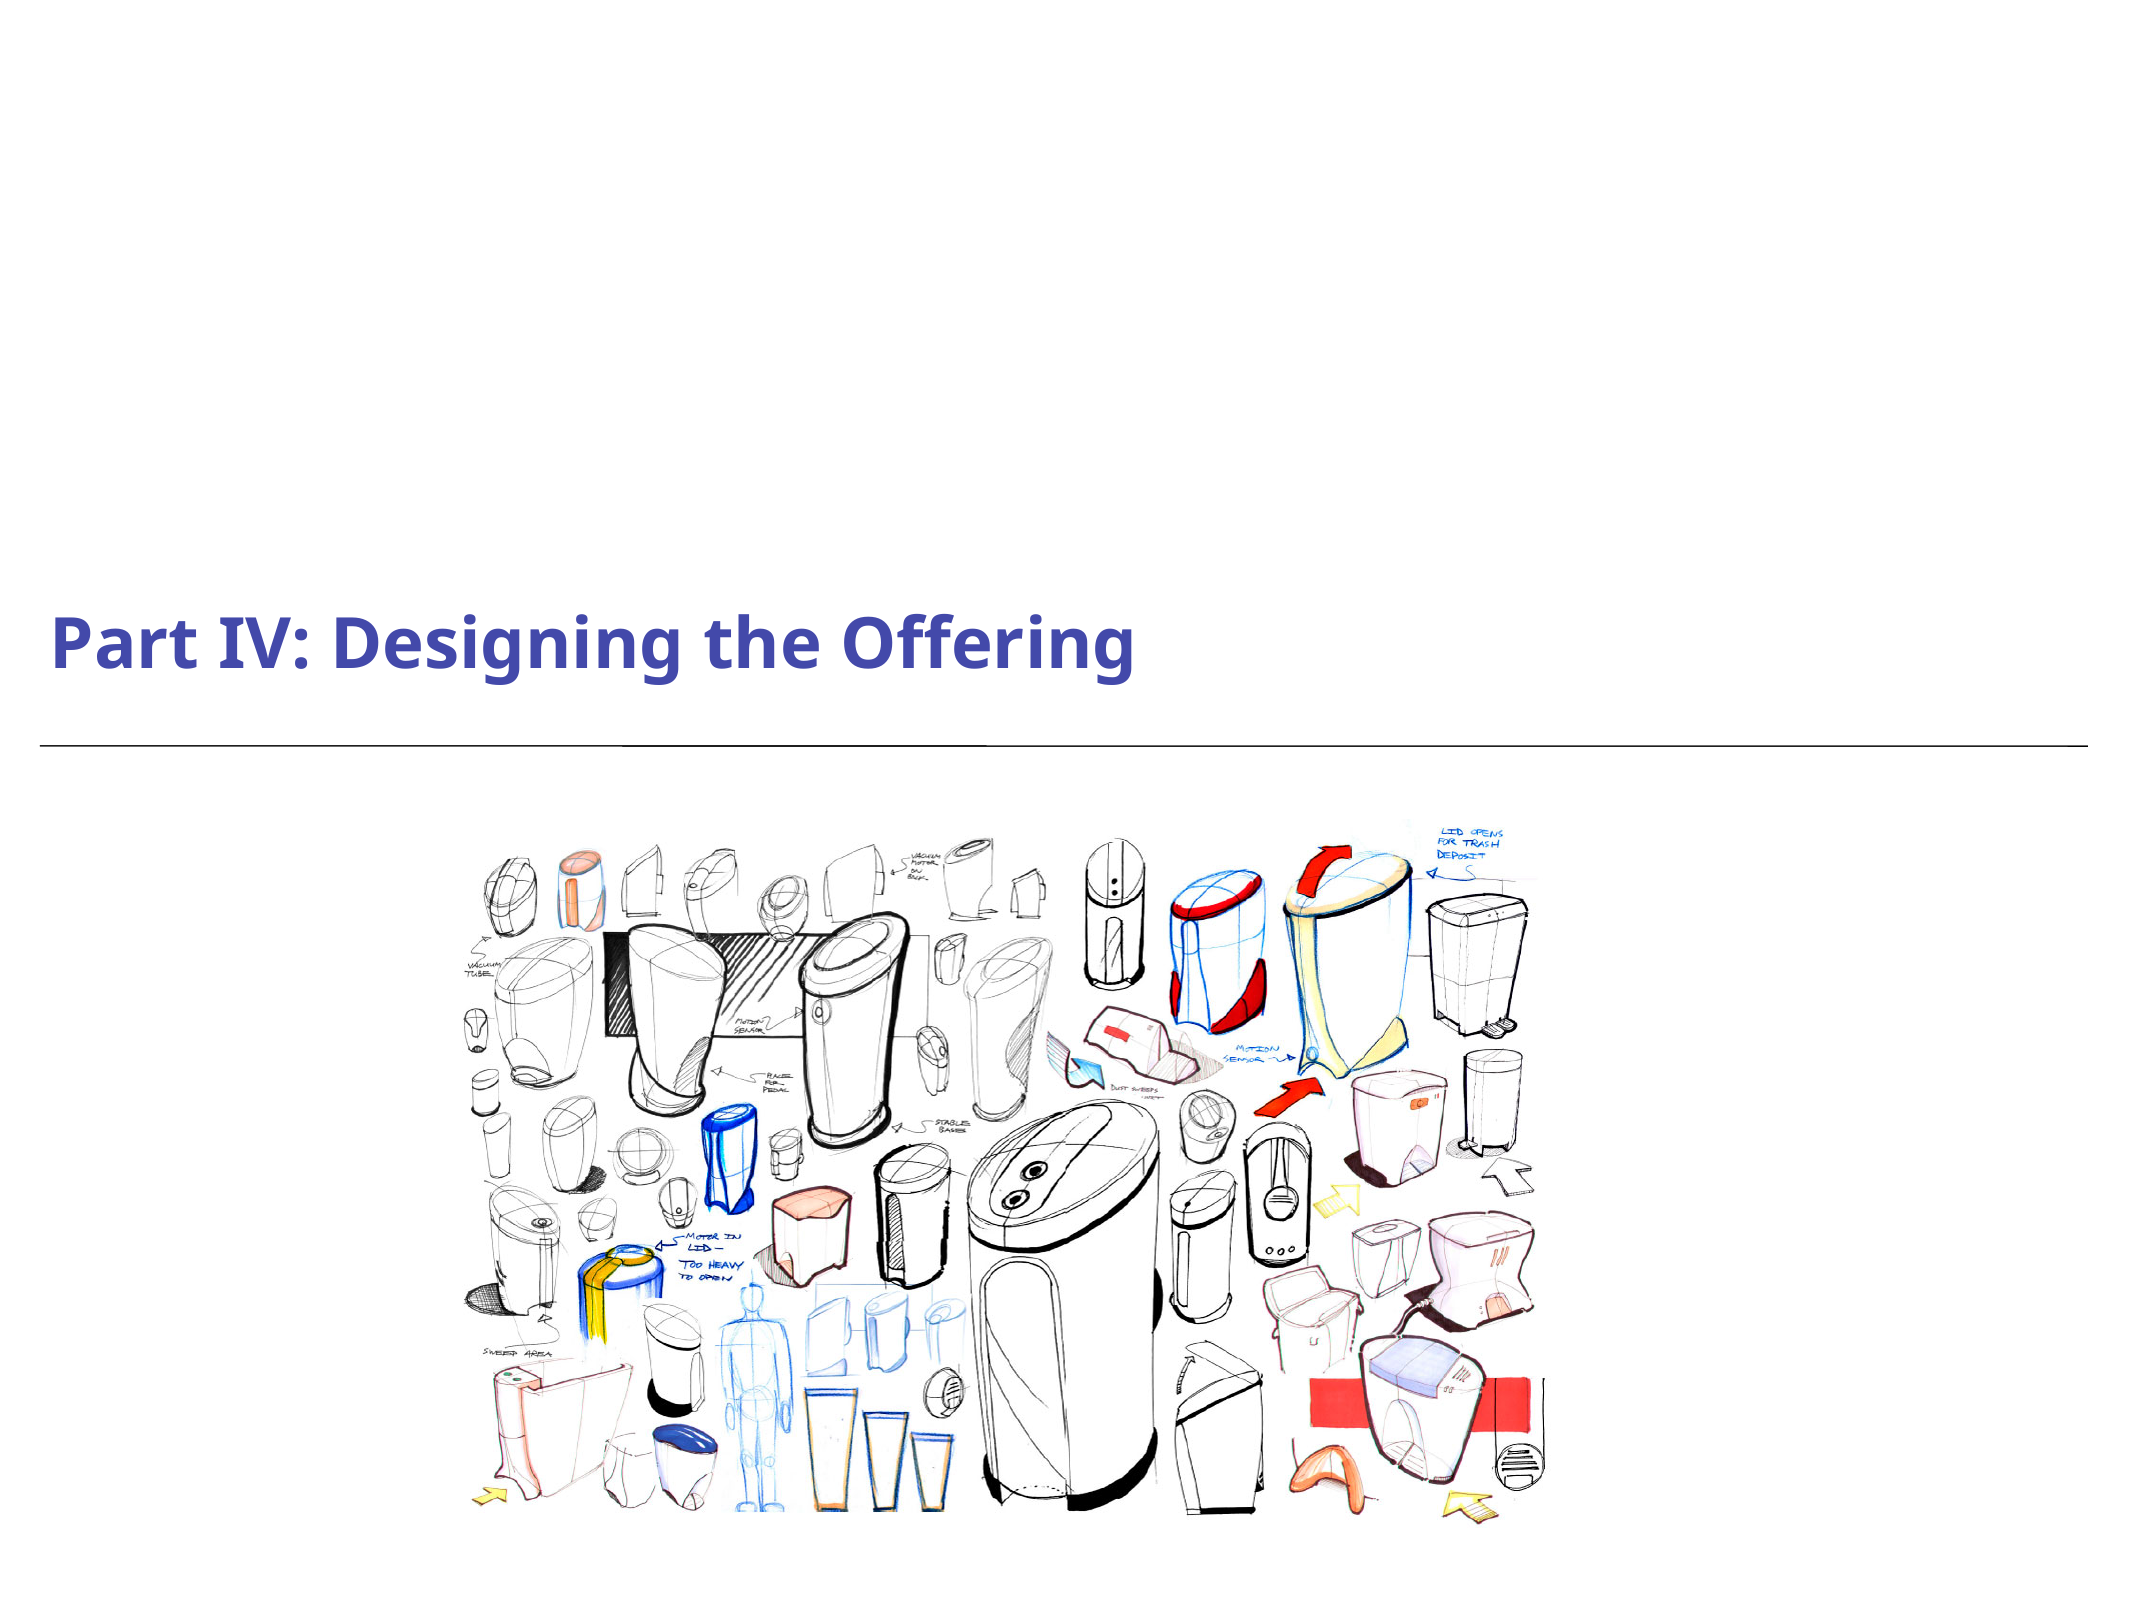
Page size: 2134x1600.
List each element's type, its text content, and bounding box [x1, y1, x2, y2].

picture [438, 819, 1581, 1559]
title Part IV: Designing the Offering [38, 168, 2046, 695]
